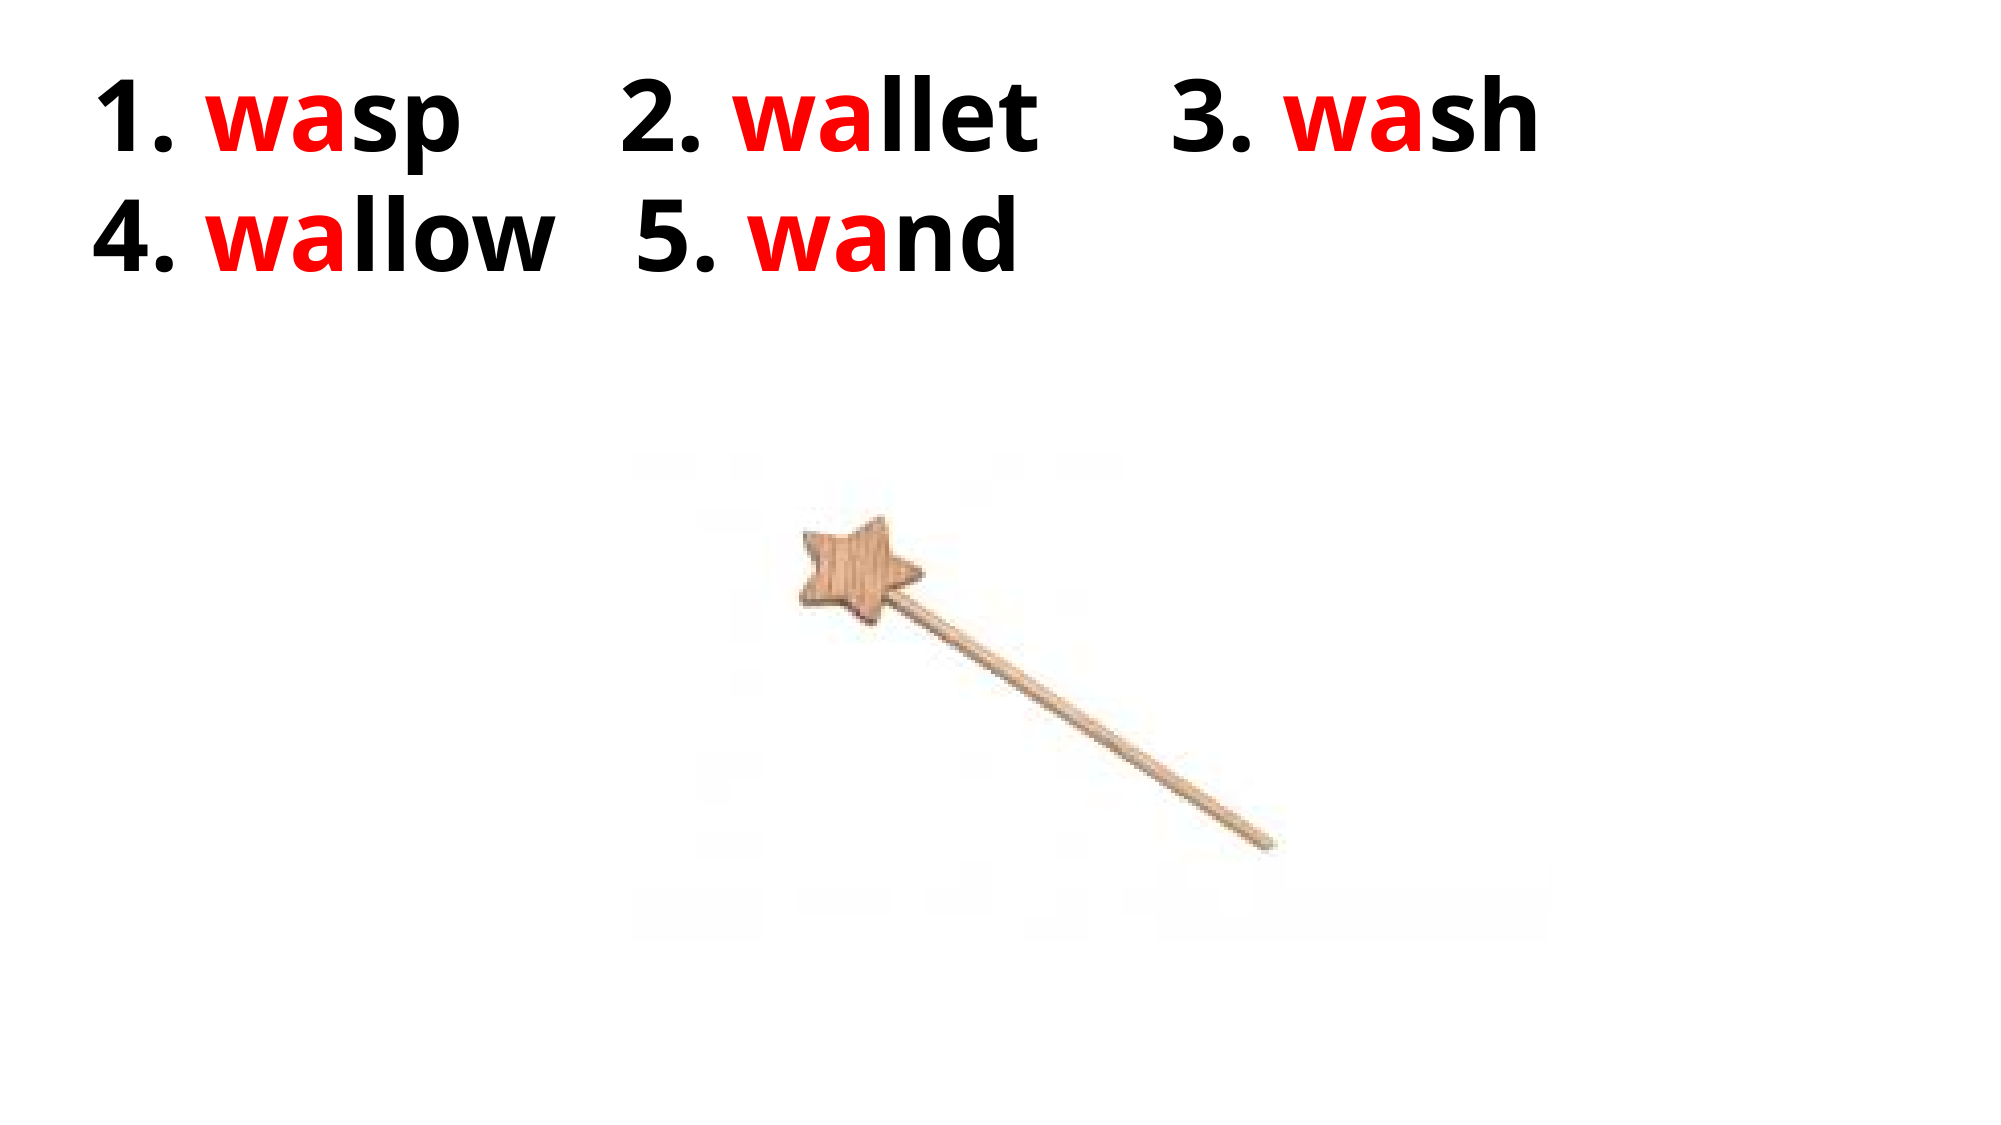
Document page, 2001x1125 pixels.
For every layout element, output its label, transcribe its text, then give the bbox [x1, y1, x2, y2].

text_box wasp 2. wallet 3. wash 4. wallow 5. wand [78, 43, 1927, 419]
picture [632, 317, 1552, 1082]
